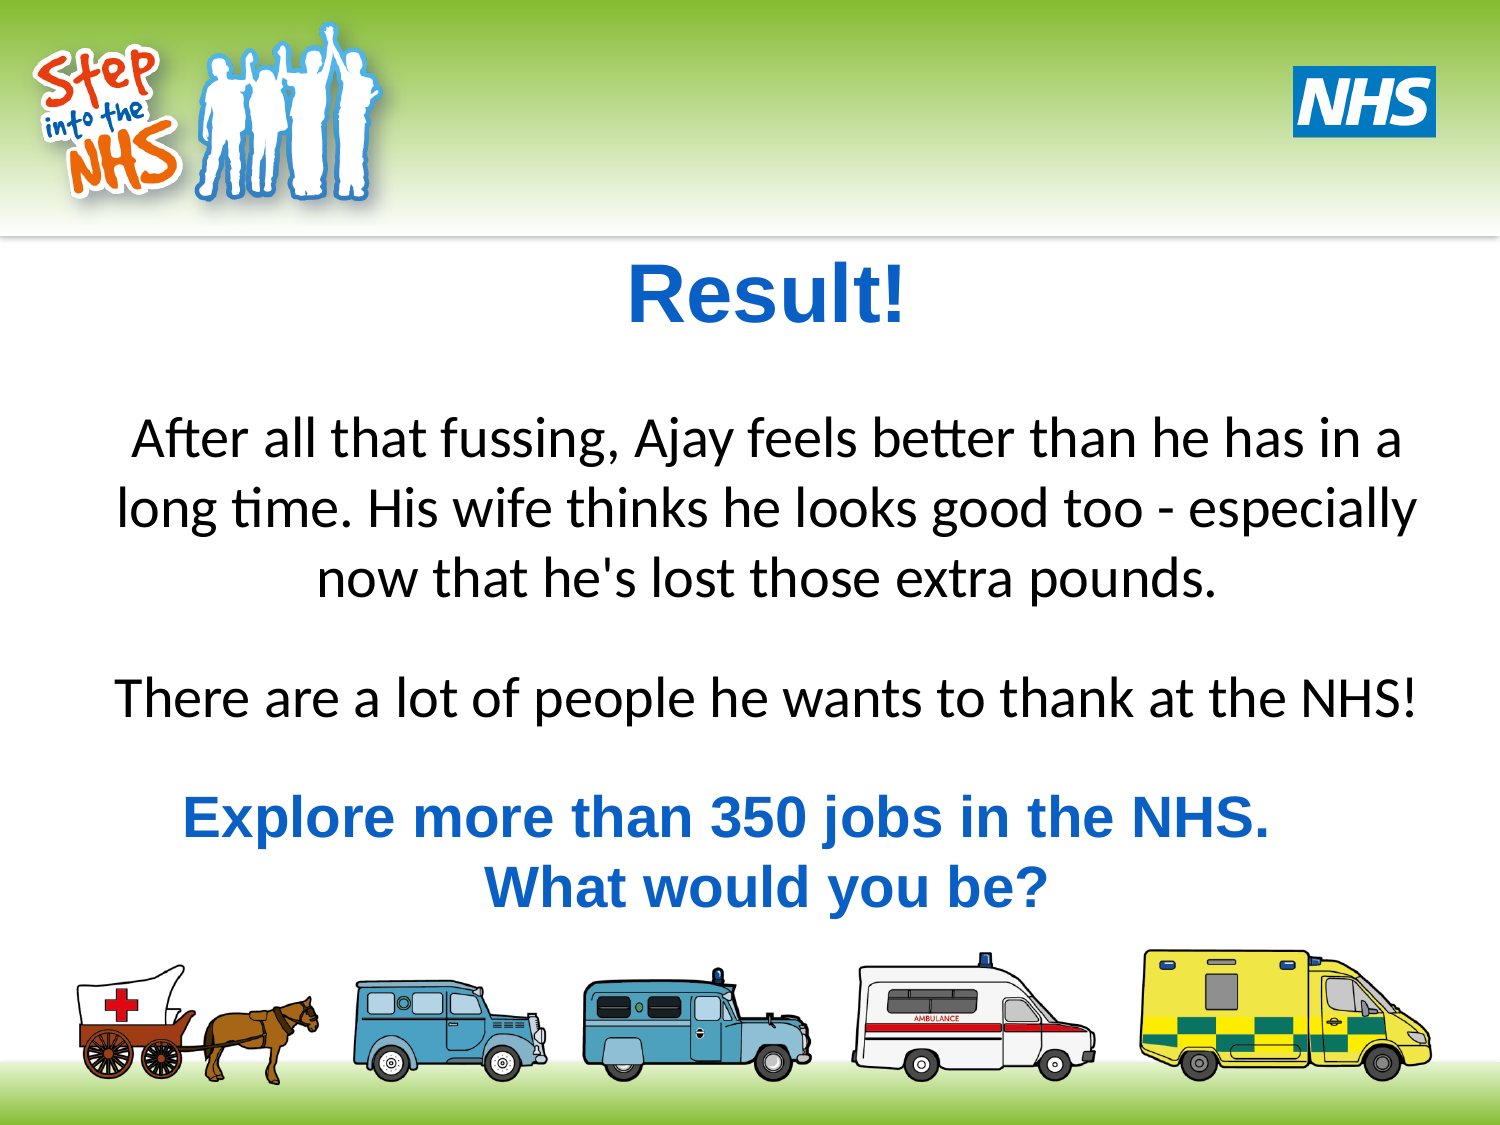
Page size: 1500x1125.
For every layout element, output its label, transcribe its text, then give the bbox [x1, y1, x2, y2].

picture [1293, 30, 1436, 173]
text_box [63, 338, 1436, 717]
picture [577, 959, 818, 1086]
picture [1126, 934, 1440, 1085]
picture [63, 962, 321, 1092]
text_box Result! After all that fussing, Ajay feels better than he has in a long time. His wife thinks he looks good too - especially now that he's lost those extra pounds. There are a lot of people he wants to thank at the NHS! Explore more than 350 jobs in the NHS. What would you be? [76, 231, 1459, 894]
picture [842, 935, 1107, 1086]
picture [17, 10, 407, 225]
text_box [0, 1062, 1500, 1125]
picture [345, 972, 555, 1088]
